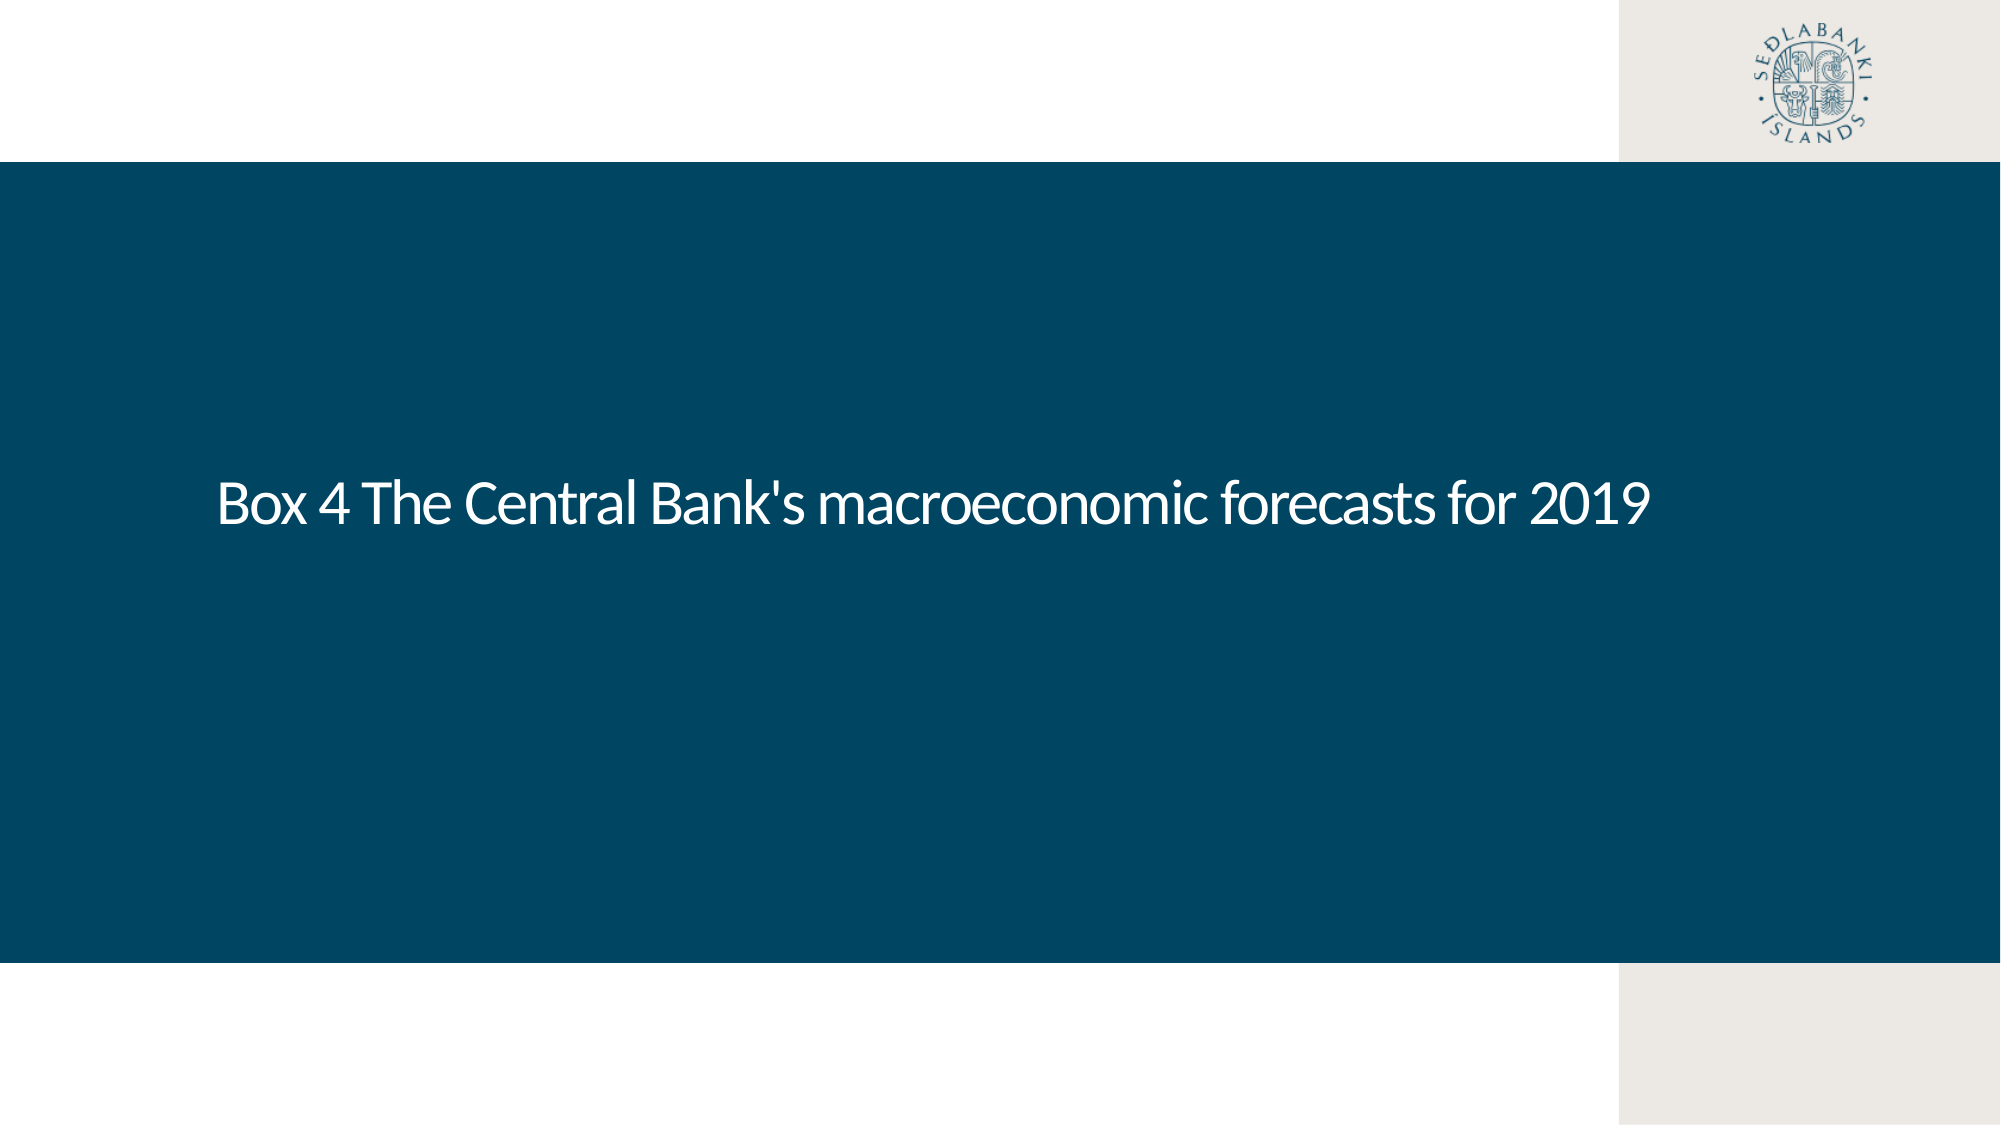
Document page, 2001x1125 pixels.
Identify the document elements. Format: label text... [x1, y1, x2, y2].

list Box 4 The Central Bank's macroeconomic forecasts for 2019 [201, 467, 1722, 595]
